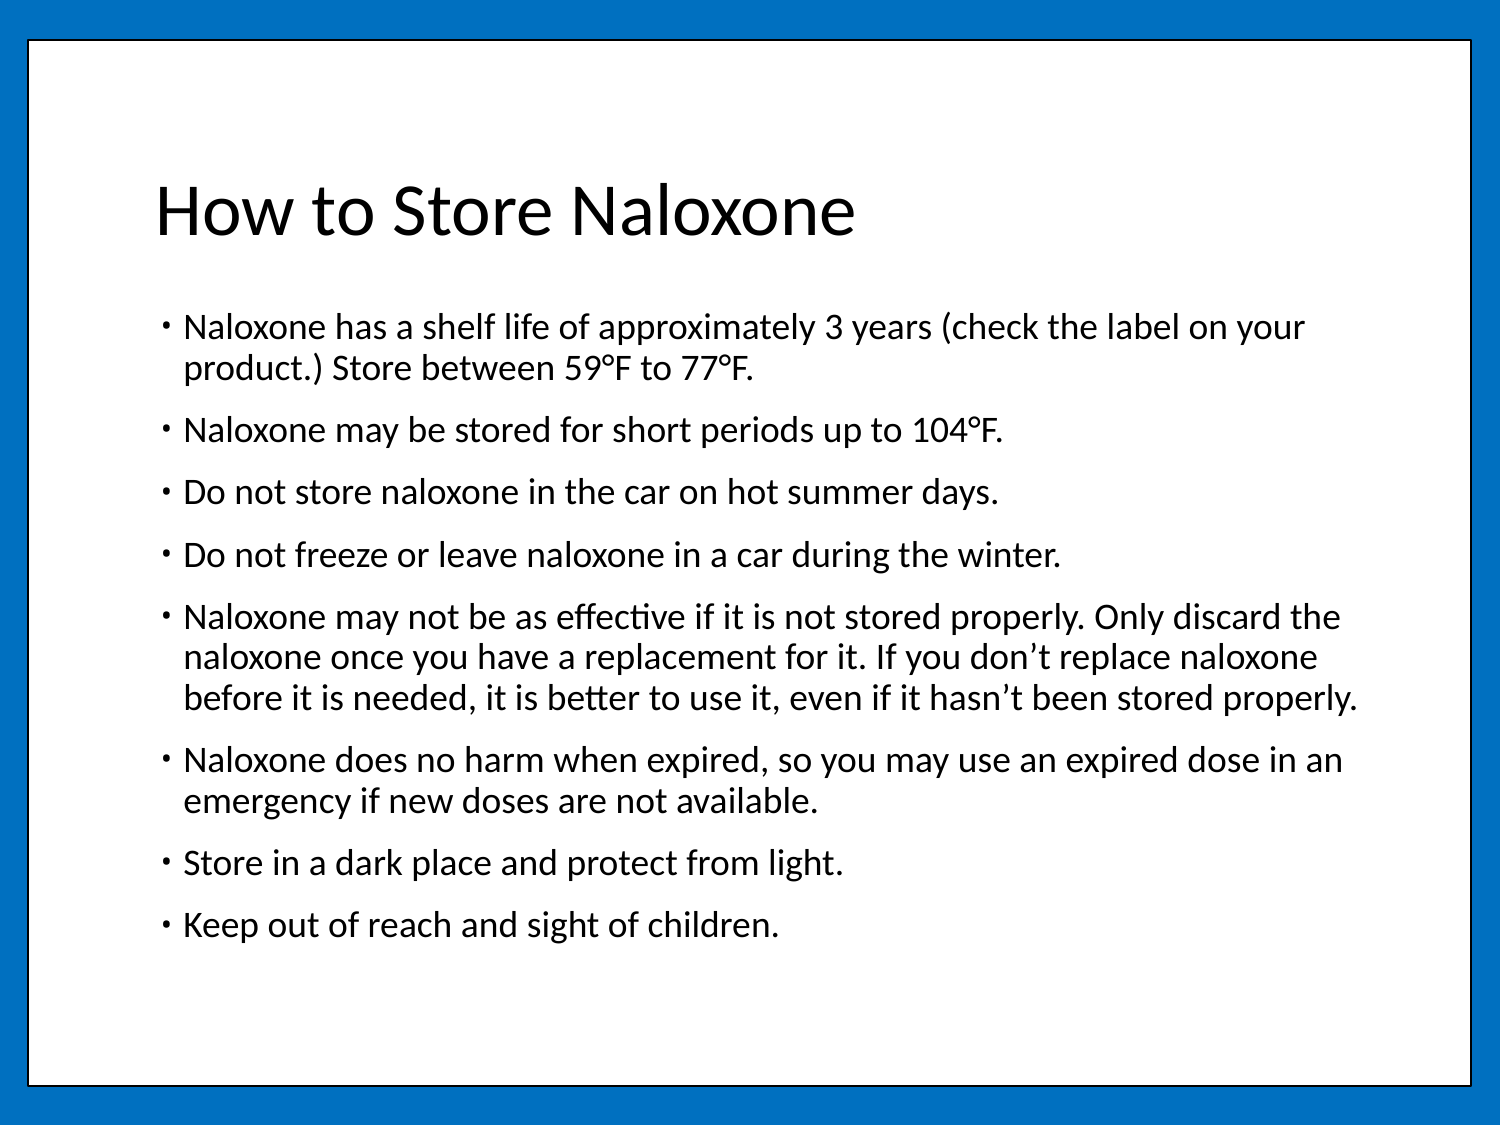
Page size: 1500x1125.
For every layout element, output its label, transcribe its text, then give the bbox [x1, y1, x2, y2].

title How to Store Naloxone [140, 99, 1356, 299]
list Naloxone has a shelf life of approximately 3 years (check the label on your product.) Store between 59°F to 77°F. Naloxone may be stored for short periods up to 104°F. Do not store naloxone in the car on hot summer days. Do not freeze or leave naloxone in a car during the winter. Naloxone may not be as effective if it is not stored properly. Only discard the naloxone once you have a replacement for it. If you don’t replace naloxone before it is needed, it is better to use it, even if it hasn’t been stored properly. Naloxone does no harm when expired, so you may use an expired dose in an emergency if new doses are not available. Store in a dark place and protect from light. Keep out of reach and sight of children. [140, 299, 1425, 963]
